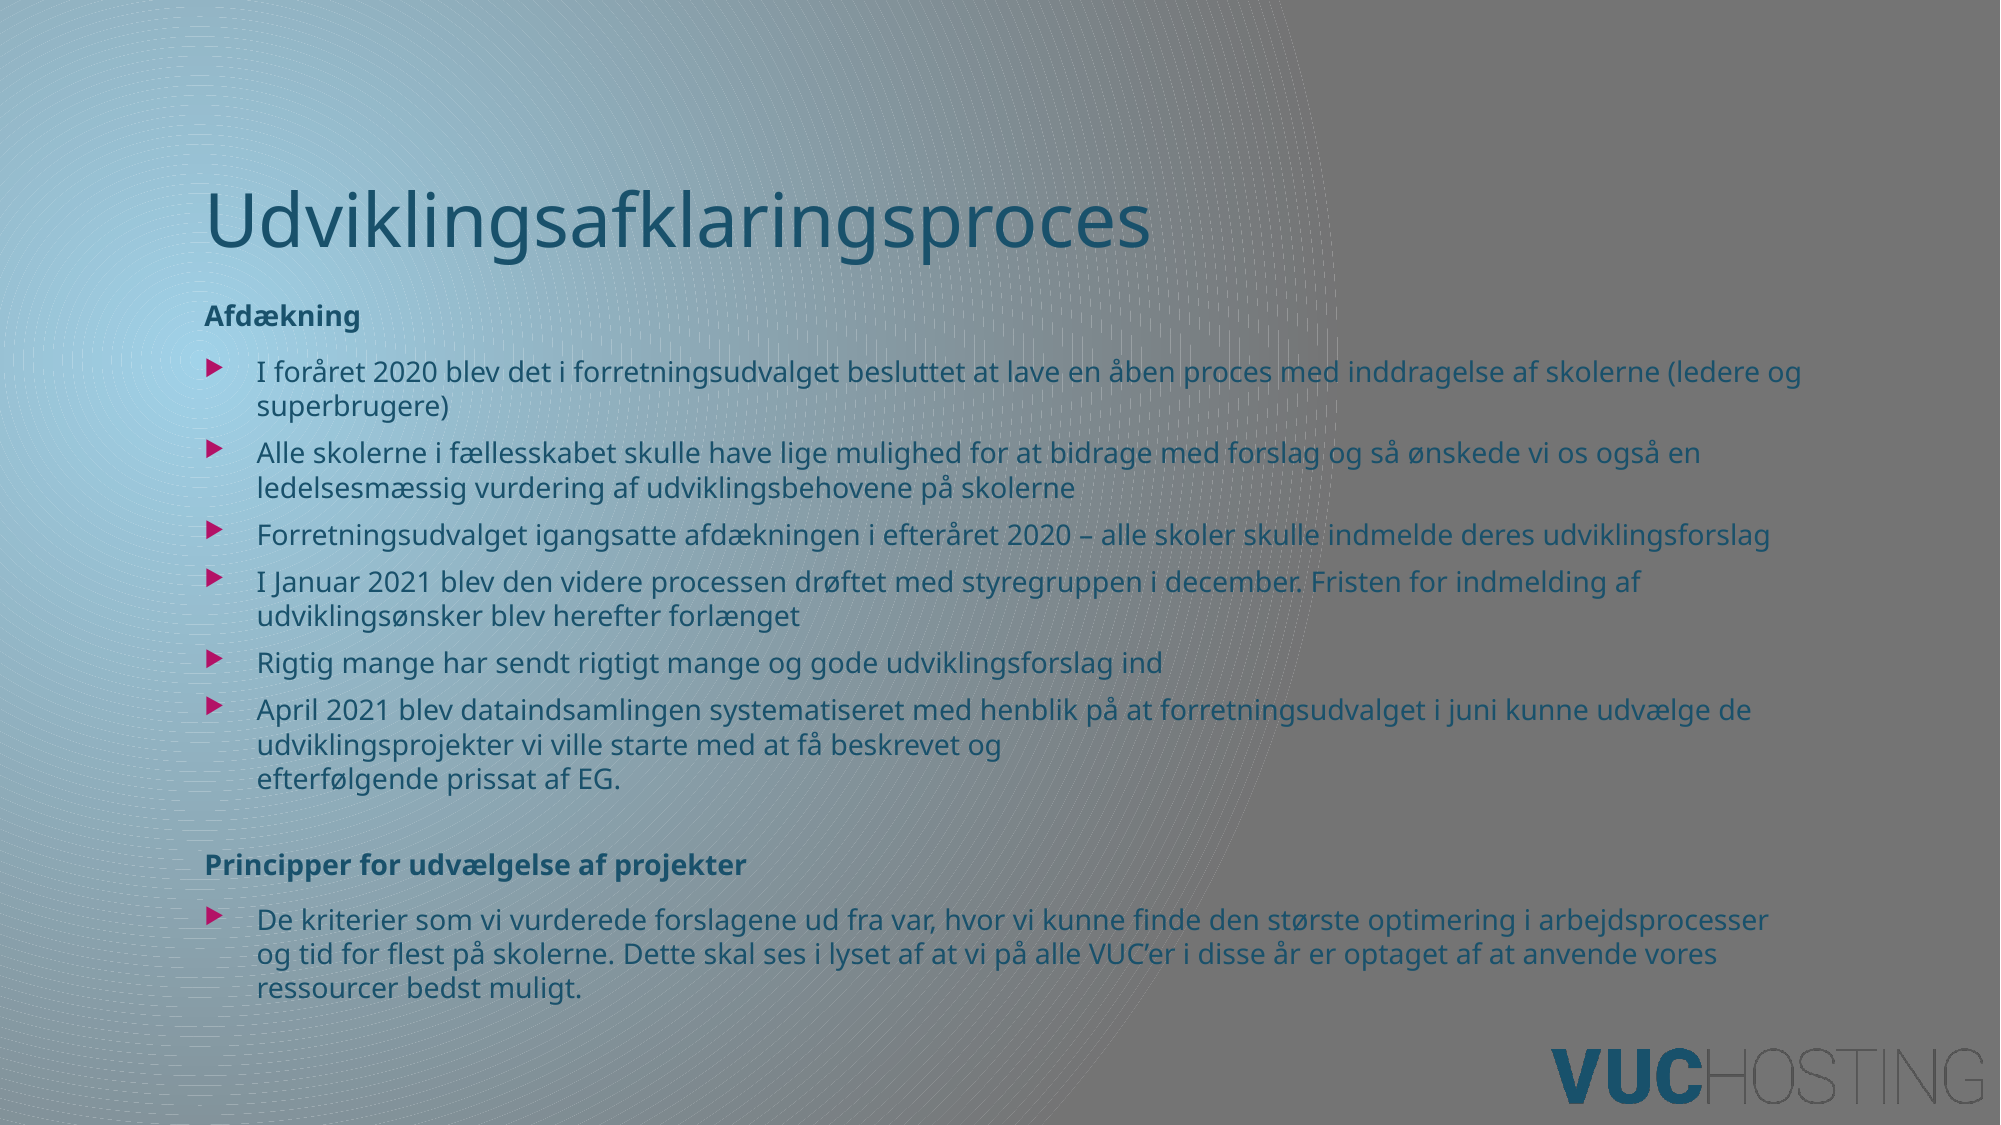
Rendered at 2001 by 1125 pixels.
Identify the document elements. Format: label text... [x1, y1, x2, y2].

list Afdækning I foråret 2020 blev det i forretningsudvalget besluttet at lave en åben proces med inddragelse af skolerne (ledere og superbrugere) Alle skolerne i fællesskabet skulle have lige mulighed for at bidrage med forslag og så ønskede vi os også en ledelsesmæssig vurdering af udviklingsbehovene på skolerne Forretningsudvalget igangsatte afdækningen i efteråret 2020 – alle skoler skulle indmelde deres udviklingsforslag I Januar 2021 blev den videre processen drøftet med styregruppen i december. Fristen for indmelding af udviklingsønsker blev herefter forlænget Rigtig mange har sendt rigtigt mange og gode udviklingsforslag ind April 2021 blev dataindsamlingen systematiseret med henblik på at forretningsudvalget i juni kunne udvælge de udviklingsprojekter vi ville starte med at få beskrevet og efterfølgende prissat af EG. Principper for udvælgelse af projekter De kriterier som vi vurderede forslagene ud fra var, hvor vi kunne finde den største optimering i arbejdsprocesser og tid for flest på skolerne. Dette skal ses i lyset af at vi på alle VUC’er i disse år er optaget af at anvende vores ressourcer bedst muligt. [189, 290, 1828, 1041]
title Udviklingsafklaringsproces [189, 159, 1627, 276]
picture [1551, 1048, 1983, 1104]
